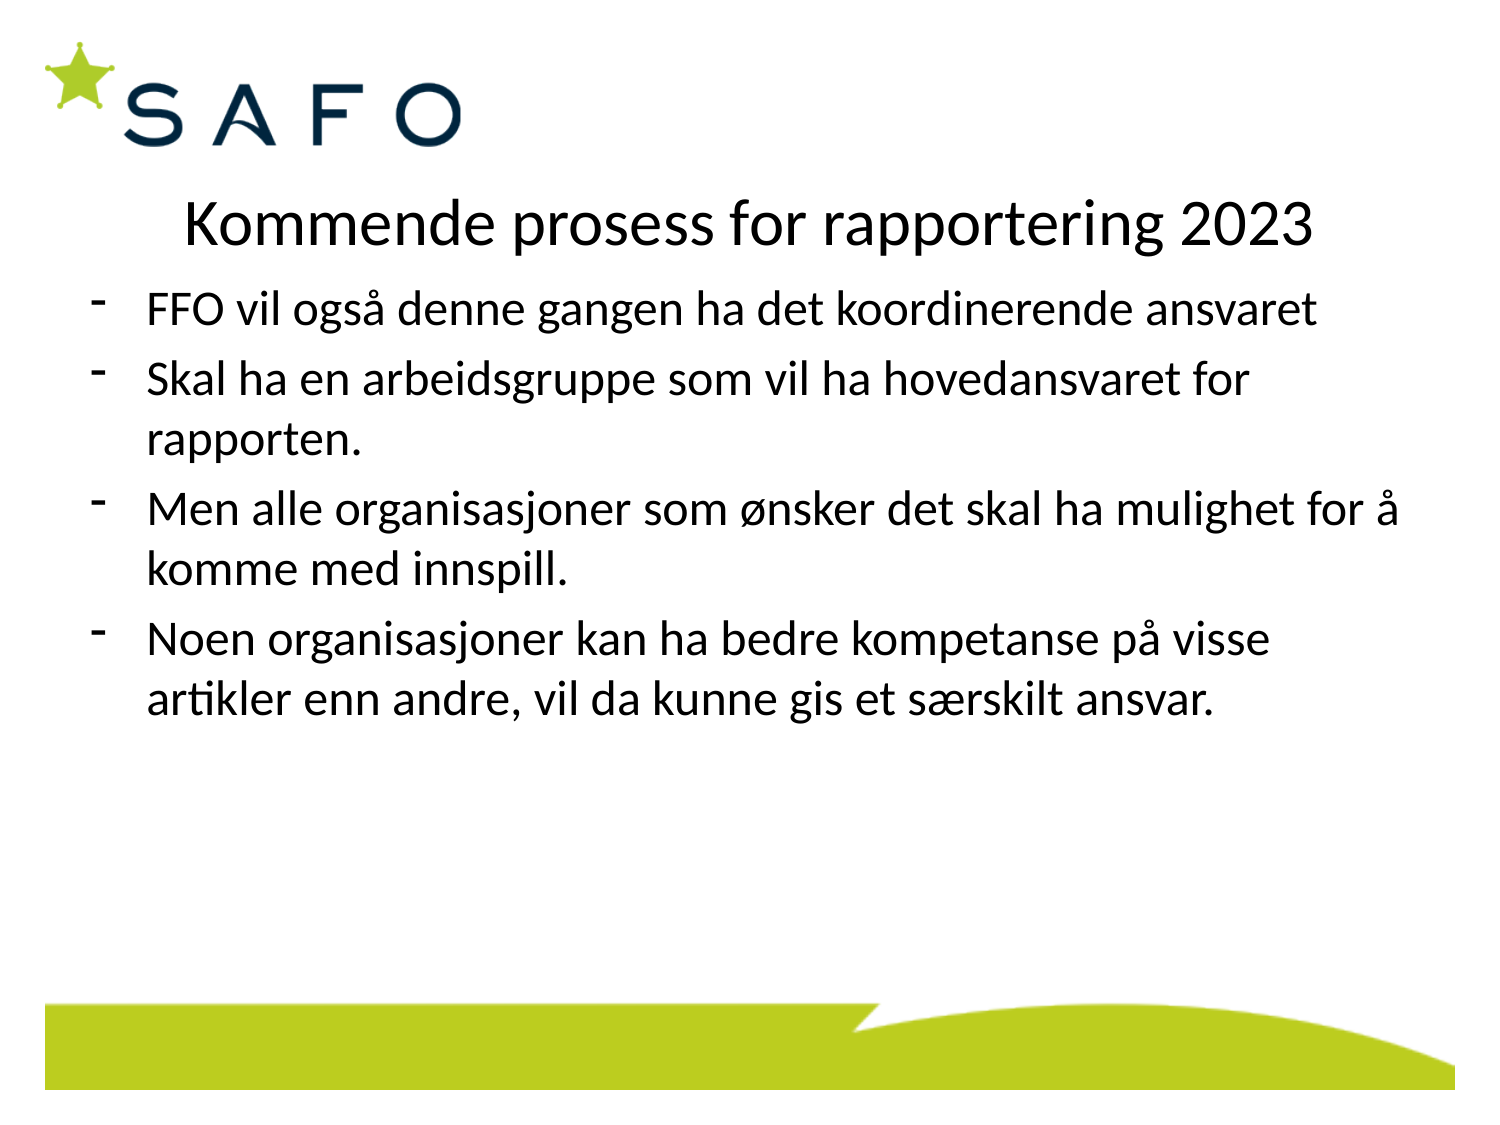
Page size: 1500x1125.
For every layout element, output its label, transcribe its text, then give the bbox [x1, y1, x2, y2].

title Kommende prosess for rapportering 2023 [74, 167, 1426, 268]
picture [45, 41, 462, 147]
list FFO vil også denne gangen ha det koordinerende ansvaret Skal ha en arbeidsgruppe som vil ha hovedansvaret for rapporten. Men alle organisasjoner som ønsker det skal ha mulighet for å komme med innspill. Noen organisasjoner kan ha bedre kompetanse på visse artikler enn andre, vil da kunne gis et særskilt ansvar. [74, 268, 1426, 998]
picture [45, 979, 1455, 1090]
